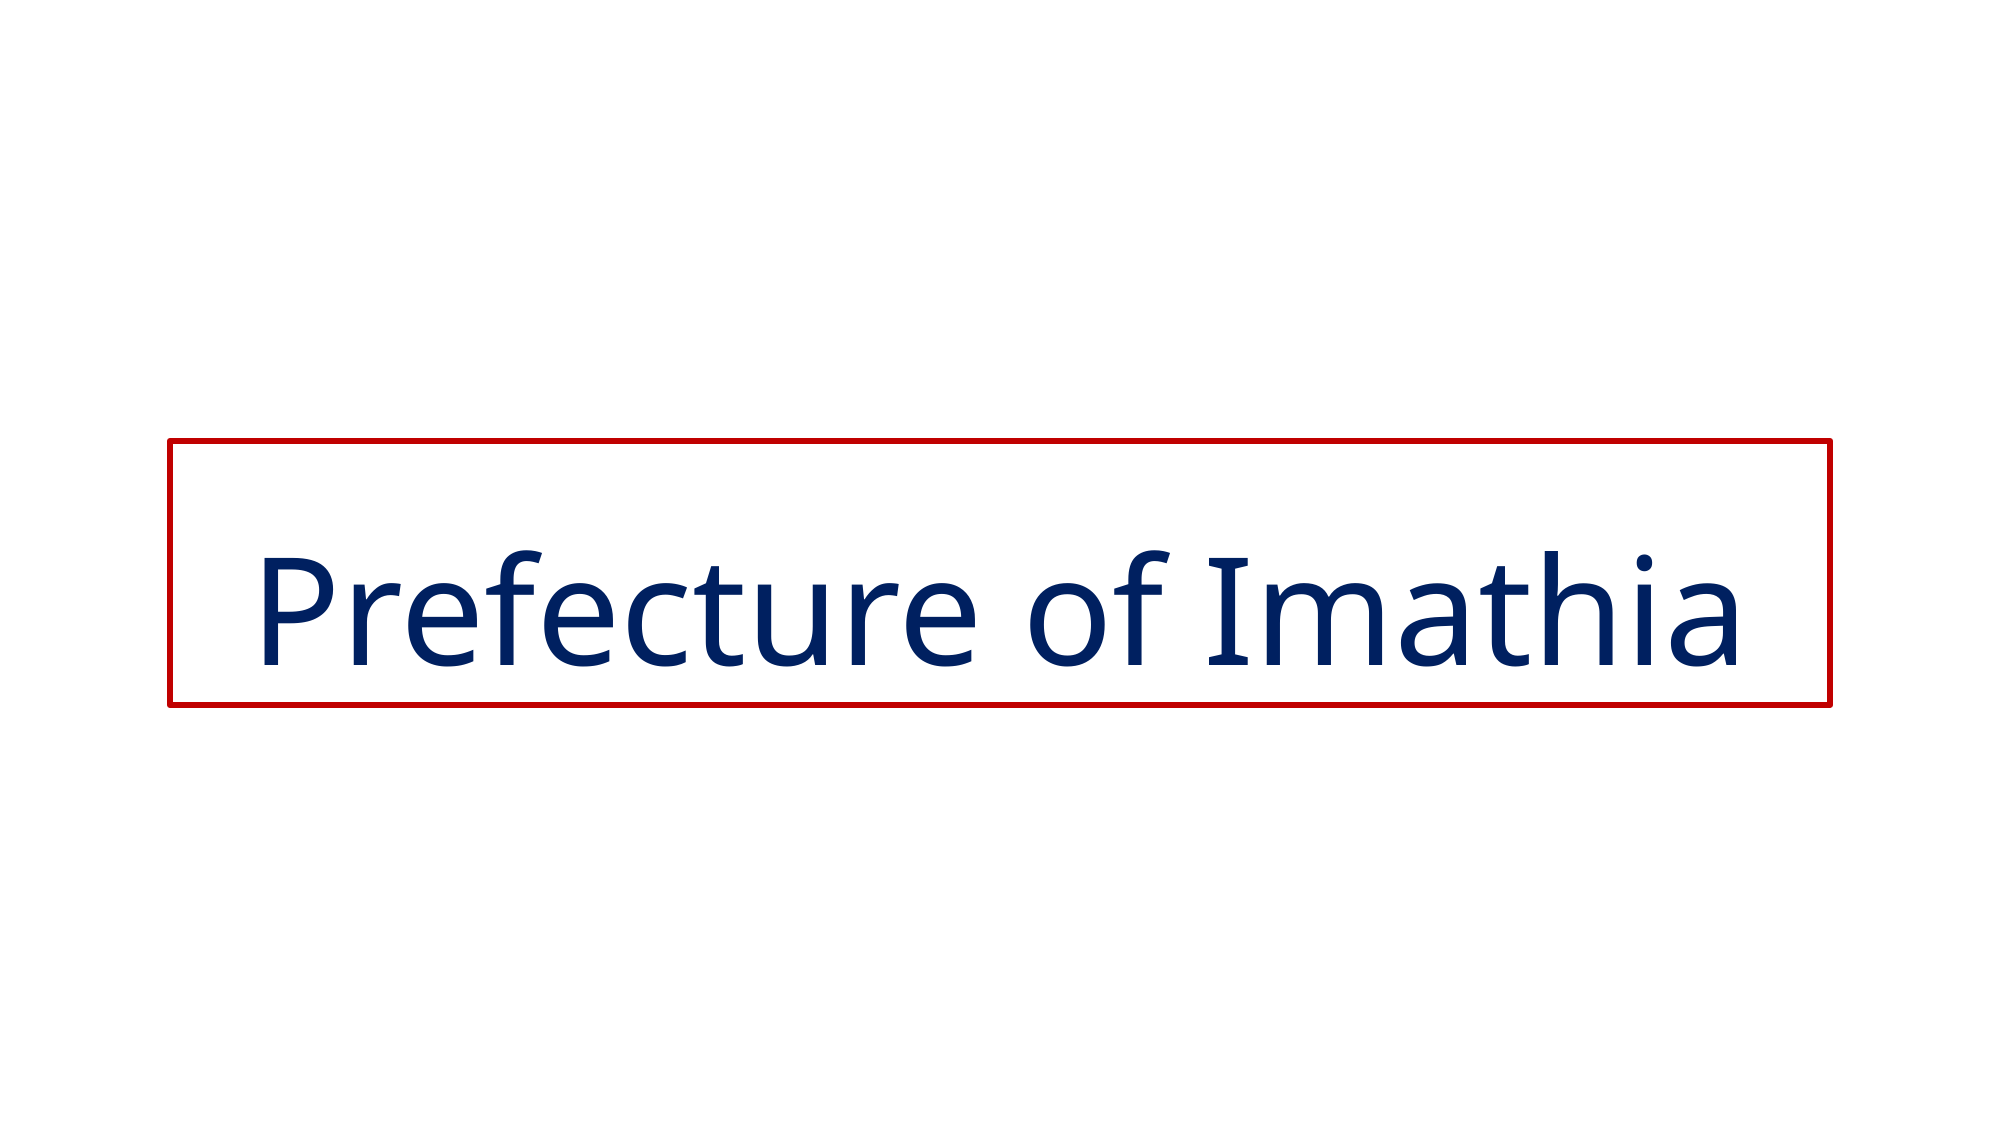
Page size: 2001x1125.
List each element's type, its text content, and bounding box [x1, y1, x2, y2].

title Prefecture of Imathia [169, 441, 1831, 705]
